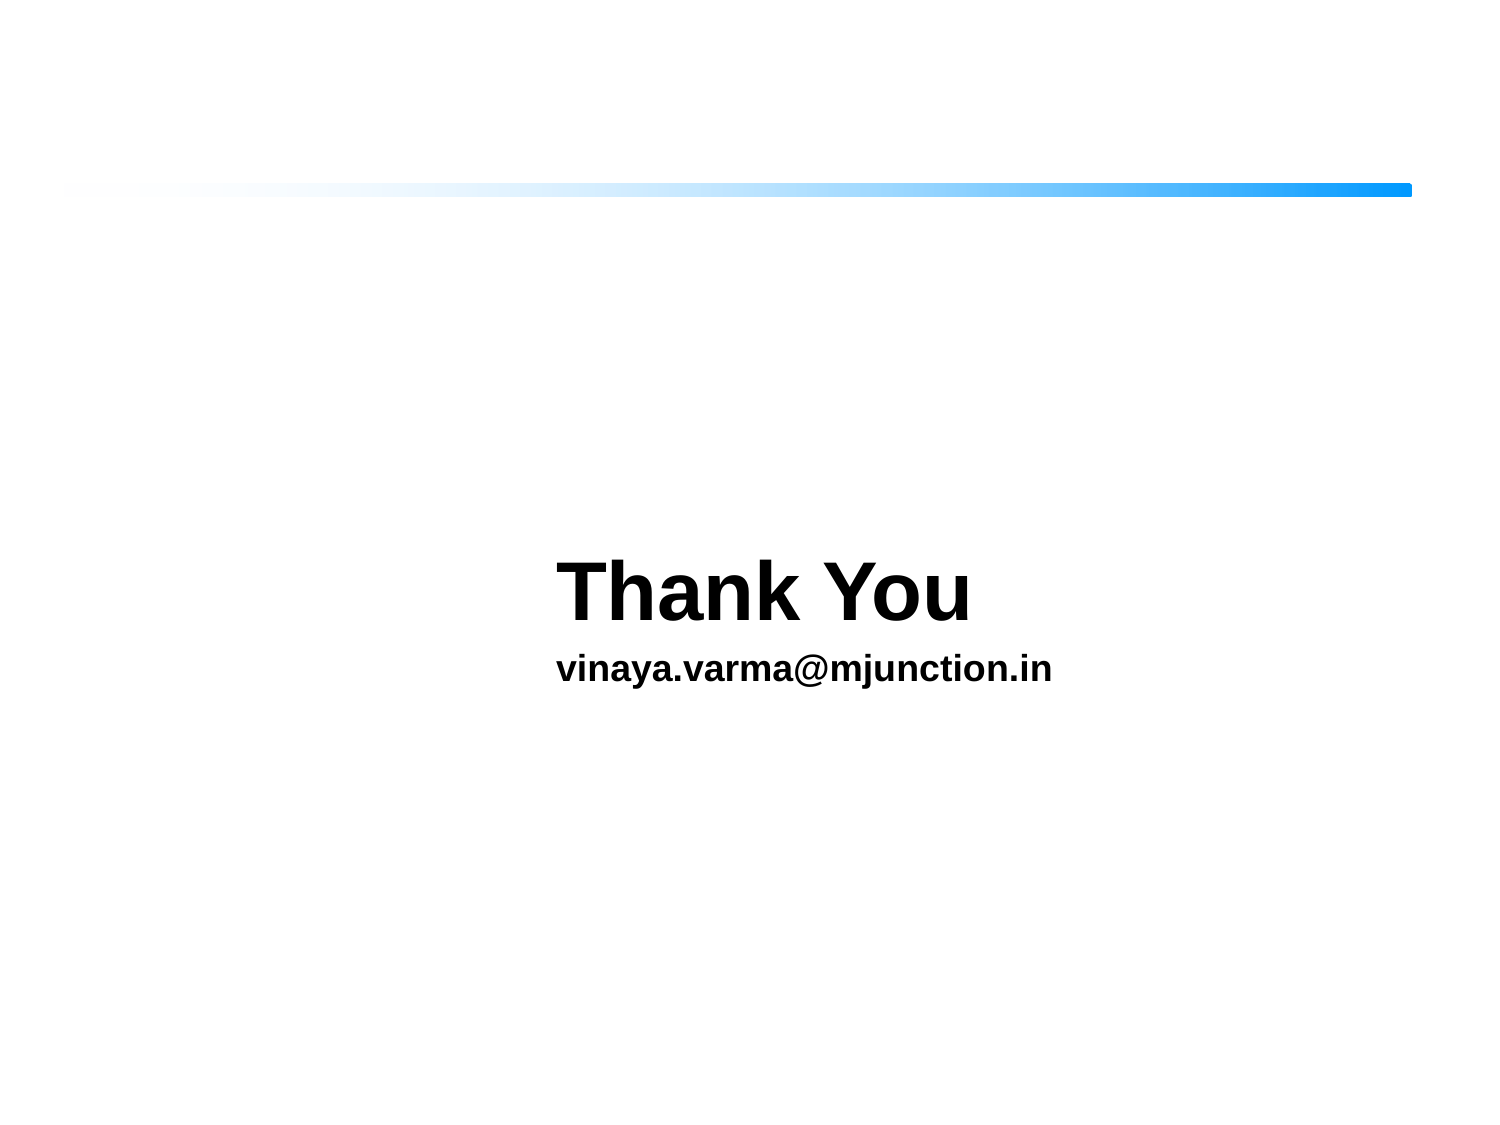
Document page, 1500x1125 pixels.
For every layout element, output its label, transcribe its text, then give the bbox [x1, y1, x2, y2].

text_box [53, 183, 1412, 197]
text_box Thank You vinaya.varma@mjunction.in [466, 515, 1187, 697]
